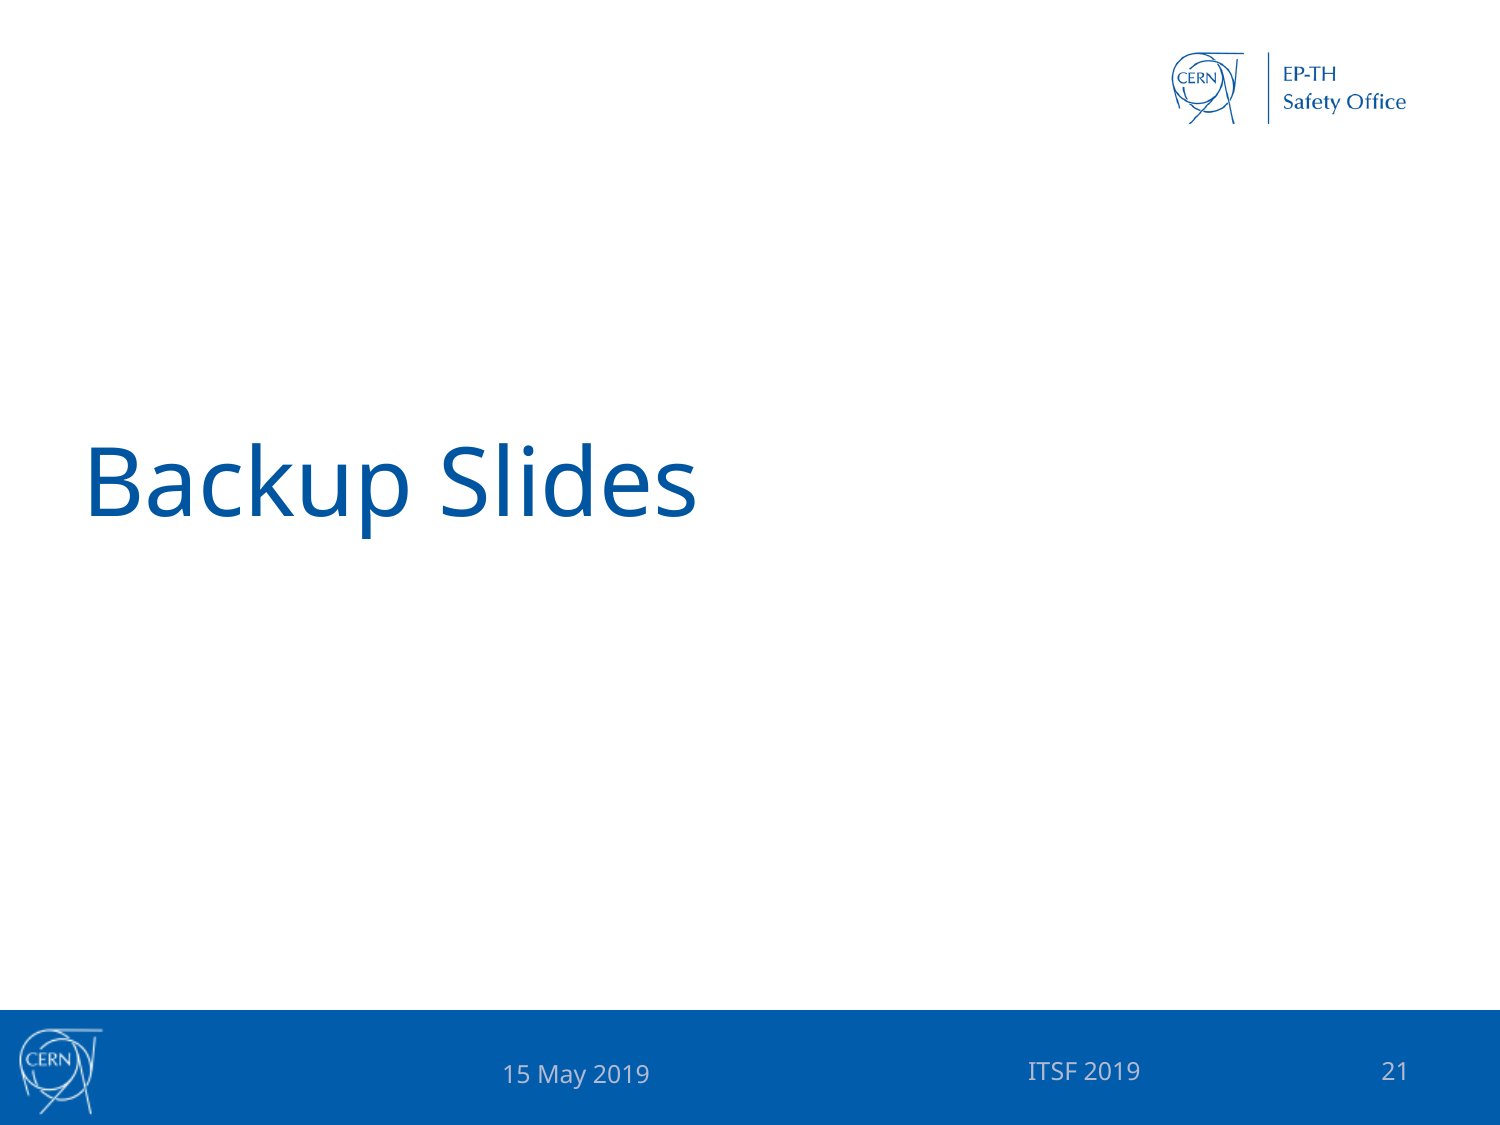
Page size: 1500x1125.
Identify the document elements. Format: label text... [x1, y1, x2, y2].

slide_number 21 [1342, 1042, 1425, 1103]
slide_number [487, 1043, 838, 1104]
picture [1153, 34, 1425, 143]
footer ITSF 2019 [850, 1042, 1326, 1103]
title Backup Slides [75, 401, 1425, 556]
